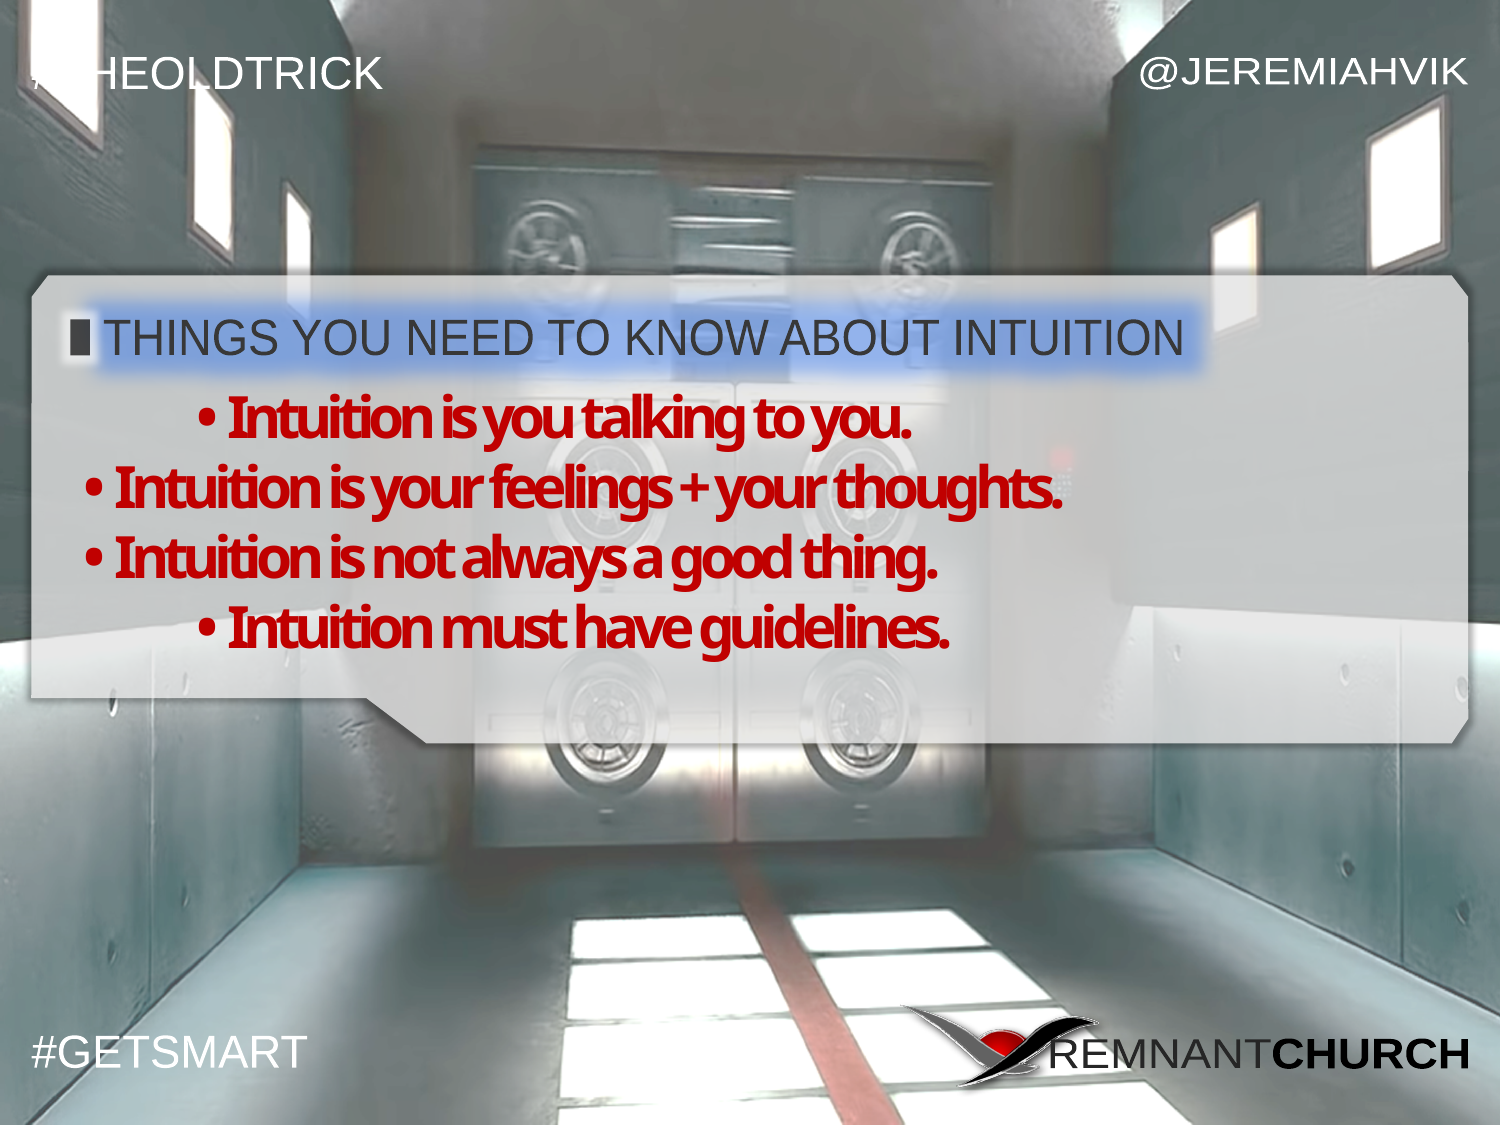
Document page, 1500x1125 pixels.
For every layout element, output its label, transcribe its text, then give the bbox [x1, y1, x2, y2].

text_box [69, 318, 91, 356]
text_box • Intuition is you talking to you. • Intuition is your feelings + your thoughts. • Intuition is not always a good thing. • Intuition must have guidelines. [30, 274, 1470, 745]
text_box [893, 999, 1469, 1092]
picture [0, 0, 1500, 1125]
